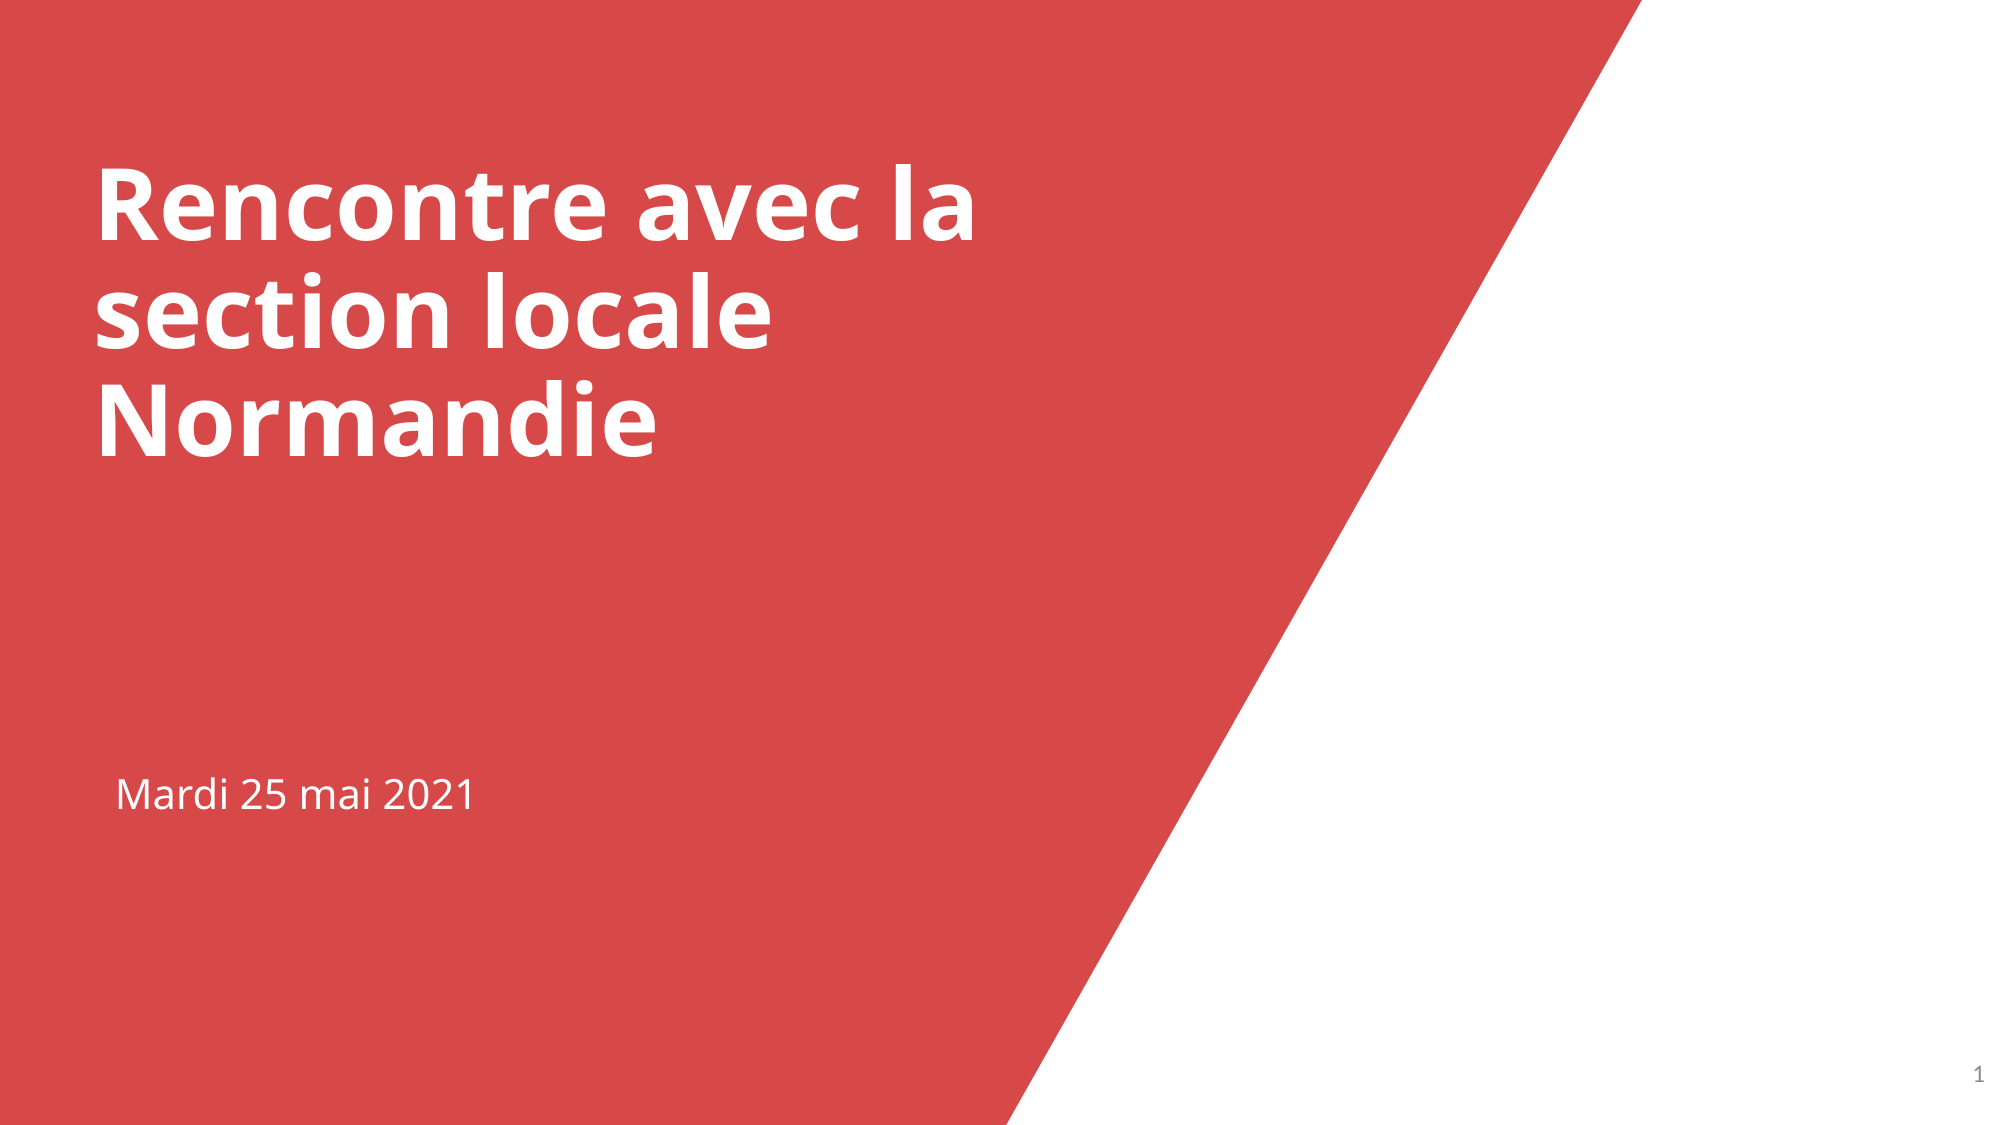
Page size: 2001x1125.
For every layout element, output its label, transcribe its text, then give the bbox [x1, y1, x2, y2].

slide_number 0 [1907, 1042, 2000, 1103]
title Rencontre avec la section locale Normandie [93, 154, 1229, 482]
list Mardi 25 mai 2021 [115, 773, 1051, 819]
